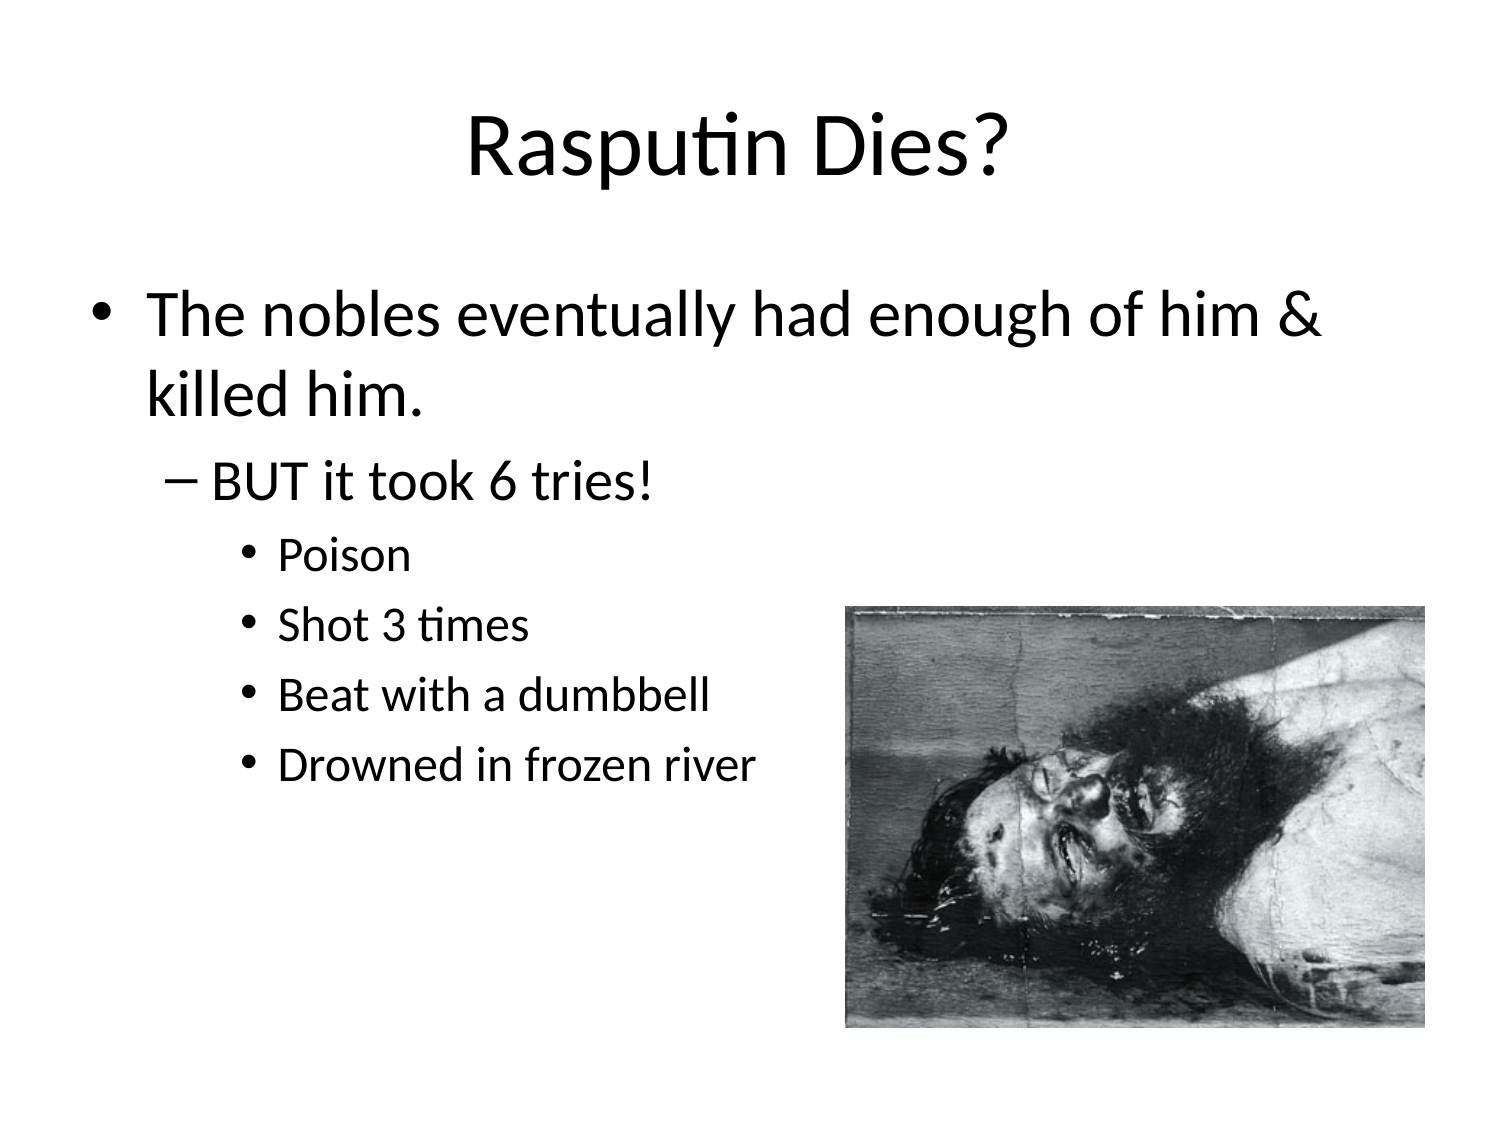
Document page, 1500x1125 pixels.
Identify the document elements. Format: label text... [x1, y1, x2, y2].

list The nobles eventually had enough of him & killed him. BUT it took 6 tries! Poison Shot 3 times Beat with a dumbbell Drowned in frozen river [75, 262, 1425, 1005]
title Rasputin Dies? [75, 45, 1425, 233]
picture [845, 605, 1426, 1028]
